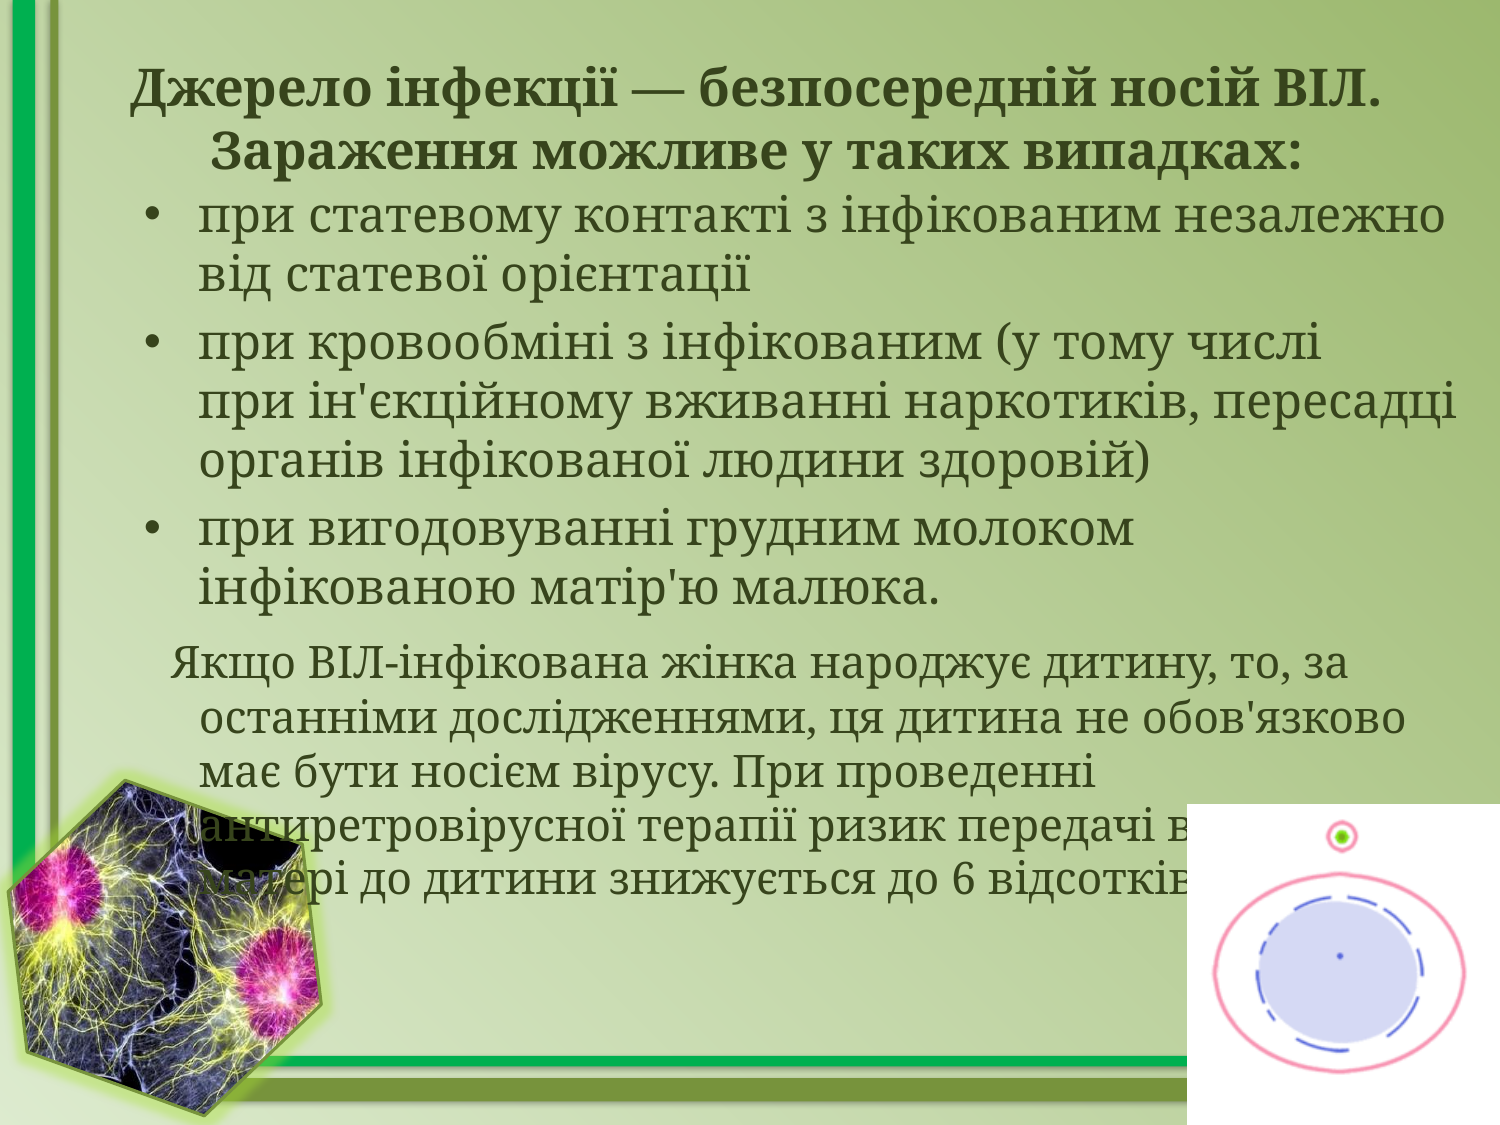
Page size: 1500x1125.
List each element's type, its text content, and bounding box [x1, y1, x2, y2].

title Джерело інфекції — безпосередній носій ВІЛ. Зараження можливе у таких випадках: [82, 23, 1432, 211]
list при статевому контакті з інфікованим незалежно від статевої орієнтації при кровообміні з інфікованим (у тому числі при ін'єкційному вживанні наркотиків, пересадці органів інфікованої людини здоровій) при вигодовуванні грудним молоком інфікованою матір'ю малюка. Якщо ВІЛ-інфікована жінка народжує дитину, то, за останніми дослідженнями, ця дитина не обов'язково має бути носієм вірусу. При проведенні антиретровірусної терапії ризик передачі вірусу від матері до дитини знижується до 6 відсотків. [128, 175, 1479, 919]
picture [11, 783, 319, 1113]
picture [1187, 804, 1500, 1125]
